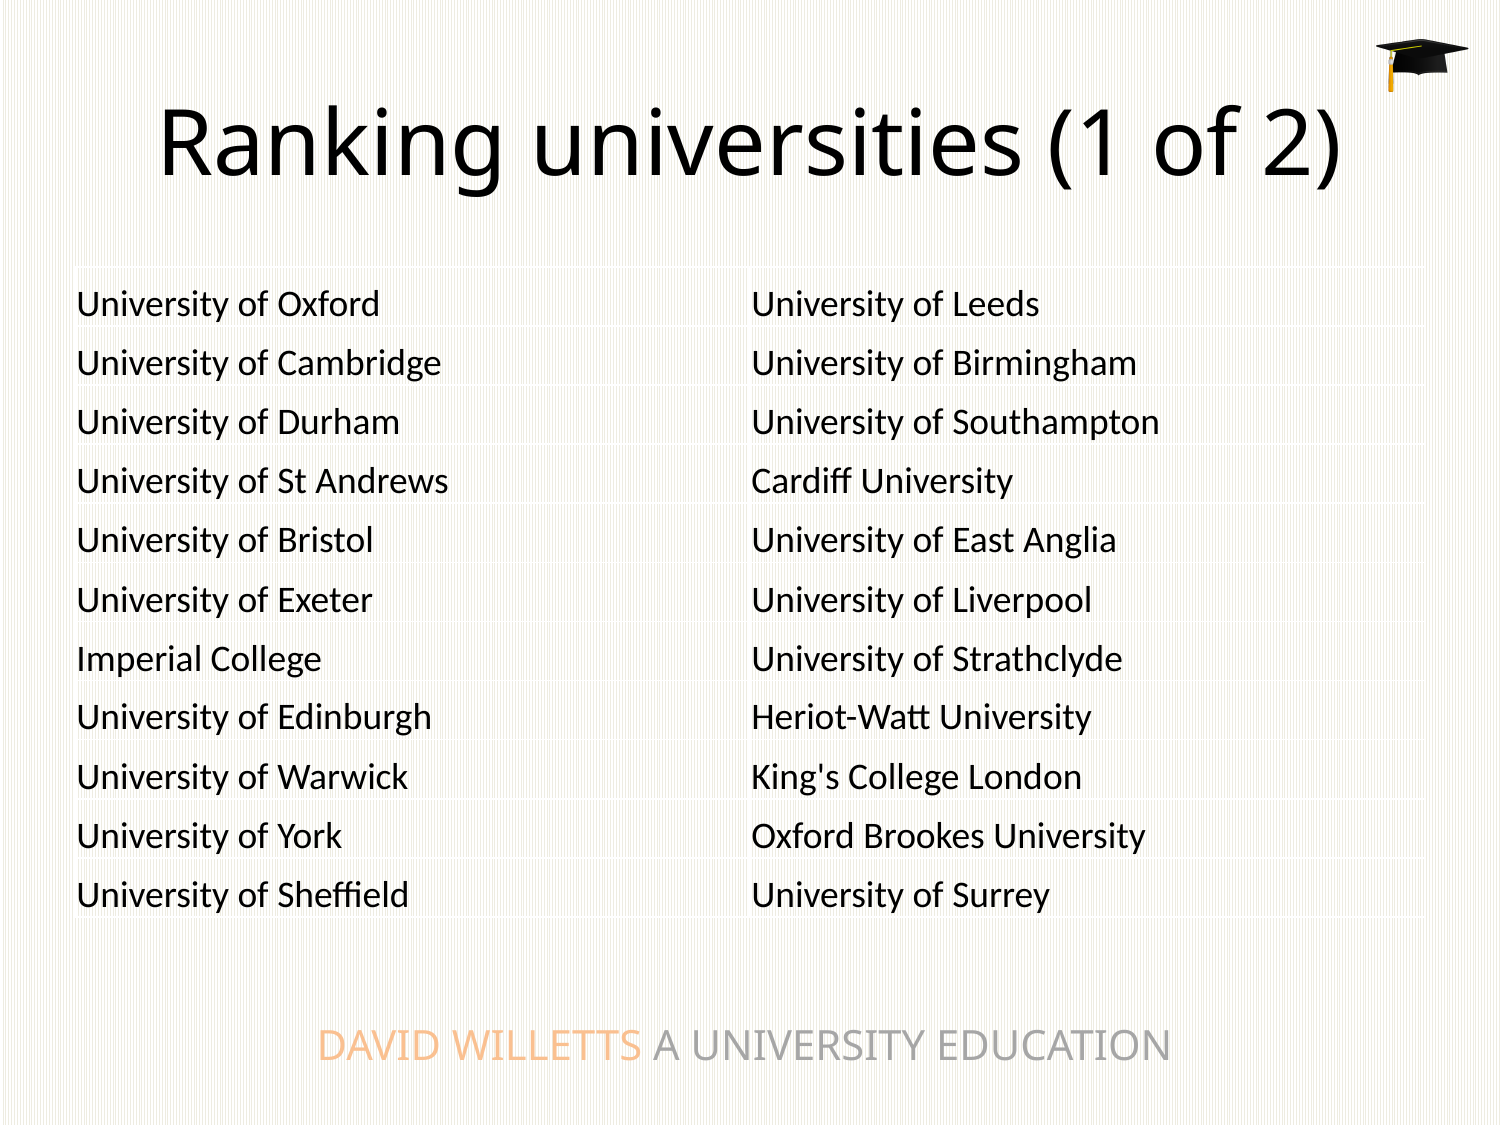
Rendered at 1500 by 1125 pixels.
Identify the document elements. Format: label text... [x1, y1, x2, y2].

title Ranking universities (1 of 2) [75, 45, 1425, 233]
table_cell University of Cambridge [76, 327, 749, 384]
table_cell University of Sheffield [76, 859, 749, 916]
table_cell University of Liverpool [751, 563, 1424, 621]
table_cell University of East Anglia [751, 504, 1424, 562]
table_cell University of Birmingham [751, 327, 1424, 384]
table_cell University of St Andrews [76, 445, 749, 502]
table_cell University of York [76, 800, 749, 857]
table_cell Cardiff University [751, 445, 1424, 502]
table_cell University of Strathclyde [751, 622, 1424, 680]
table_header University of Oxford [76, 268, 749, 325]
table_cell Heriot-Watt University [751, 681, 1424, 739]
table_cell Imperial College [76, 622, 749, 680]
table_cell University of Surrey [751, 859, 1424, 916]
table_cell Oxford Brookes University [751, 800, 1424, 857]
table_cell University of Bristol [76, 504, 749, 562]
table_cell University of Exeter [76, 563, 749, 621]
table_header University of Leeds [751, 268, 1424, 325]
table_cell University of Warwick [76, 740, 749, 798]
table_cell University of Edinburgh [76, 681, 749, 739]
table_cell University of Southampton [751, 386, 1424, 443]
picture [1376, 19, 1469, 112]
table_cell King's College London [751, 740, 1424, 798]
table_cell University of Durham [76, 386, 749, 443]
